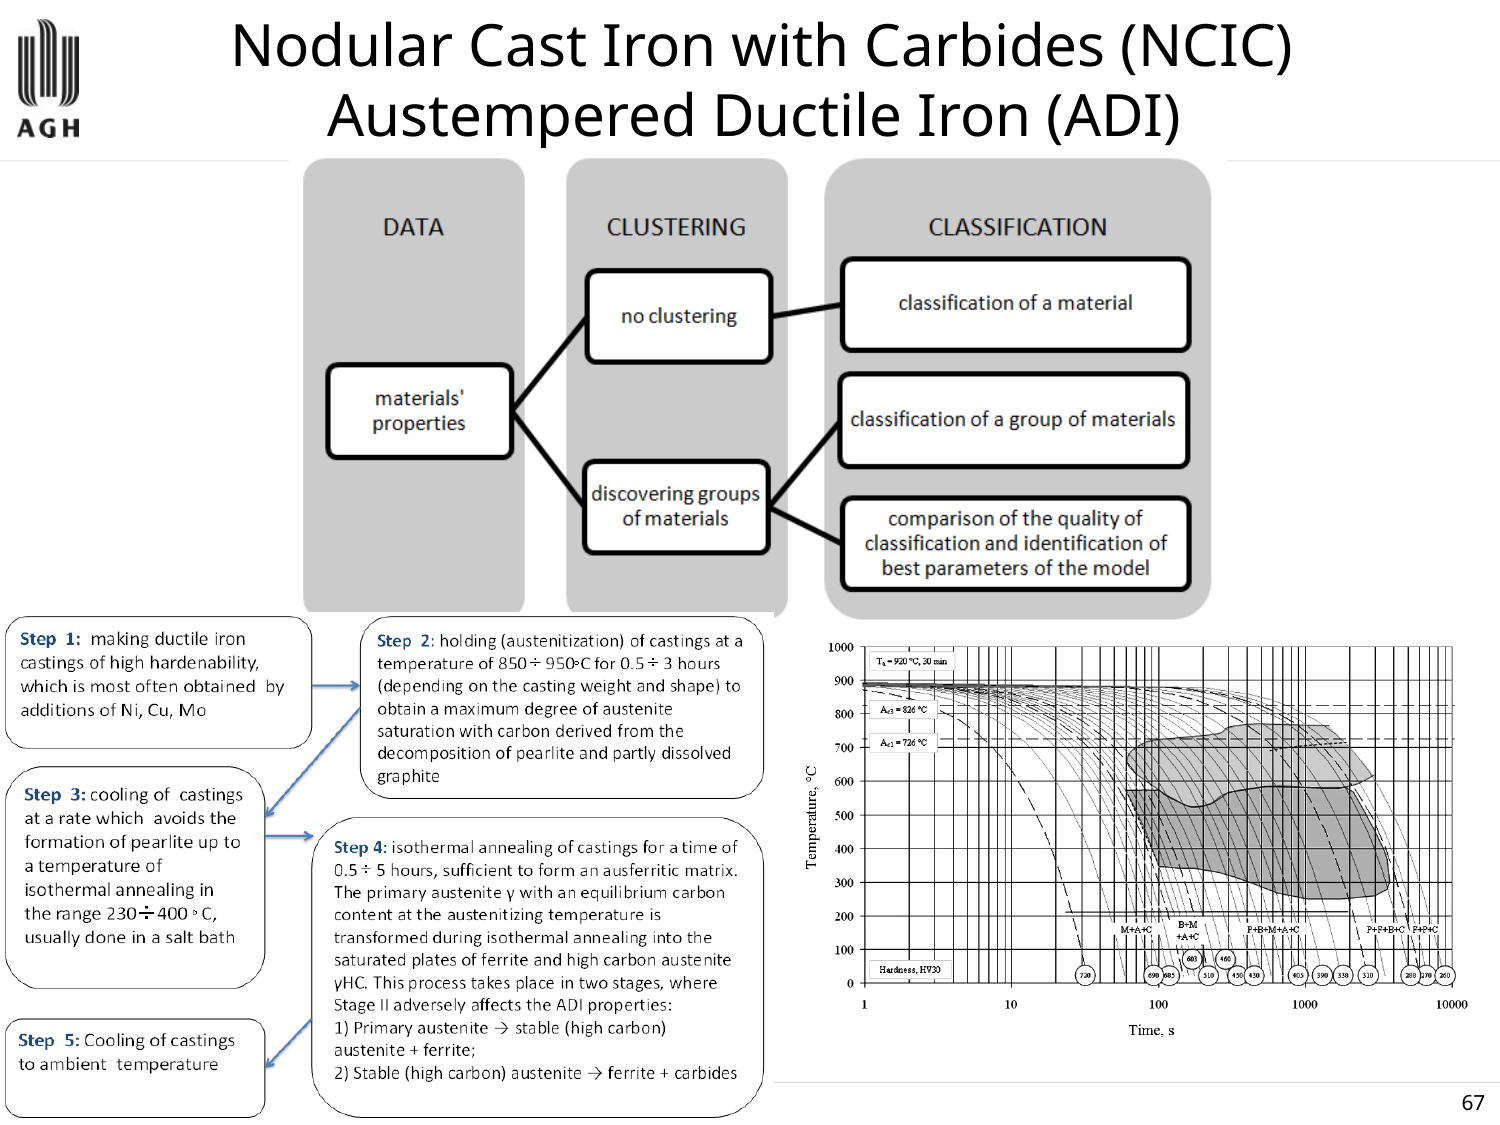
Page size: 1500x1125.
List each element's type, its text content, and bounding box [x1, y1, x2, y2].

picture [17, 19, 79, 138]
picture [796, 638, 1472, 1041]
picture [0, 148, 1228, 1125]
title Nodular Cast Iron with Carbides (NCIC) Austempered Ductile Iron (ADI) [147, 30, 1377, 126]
